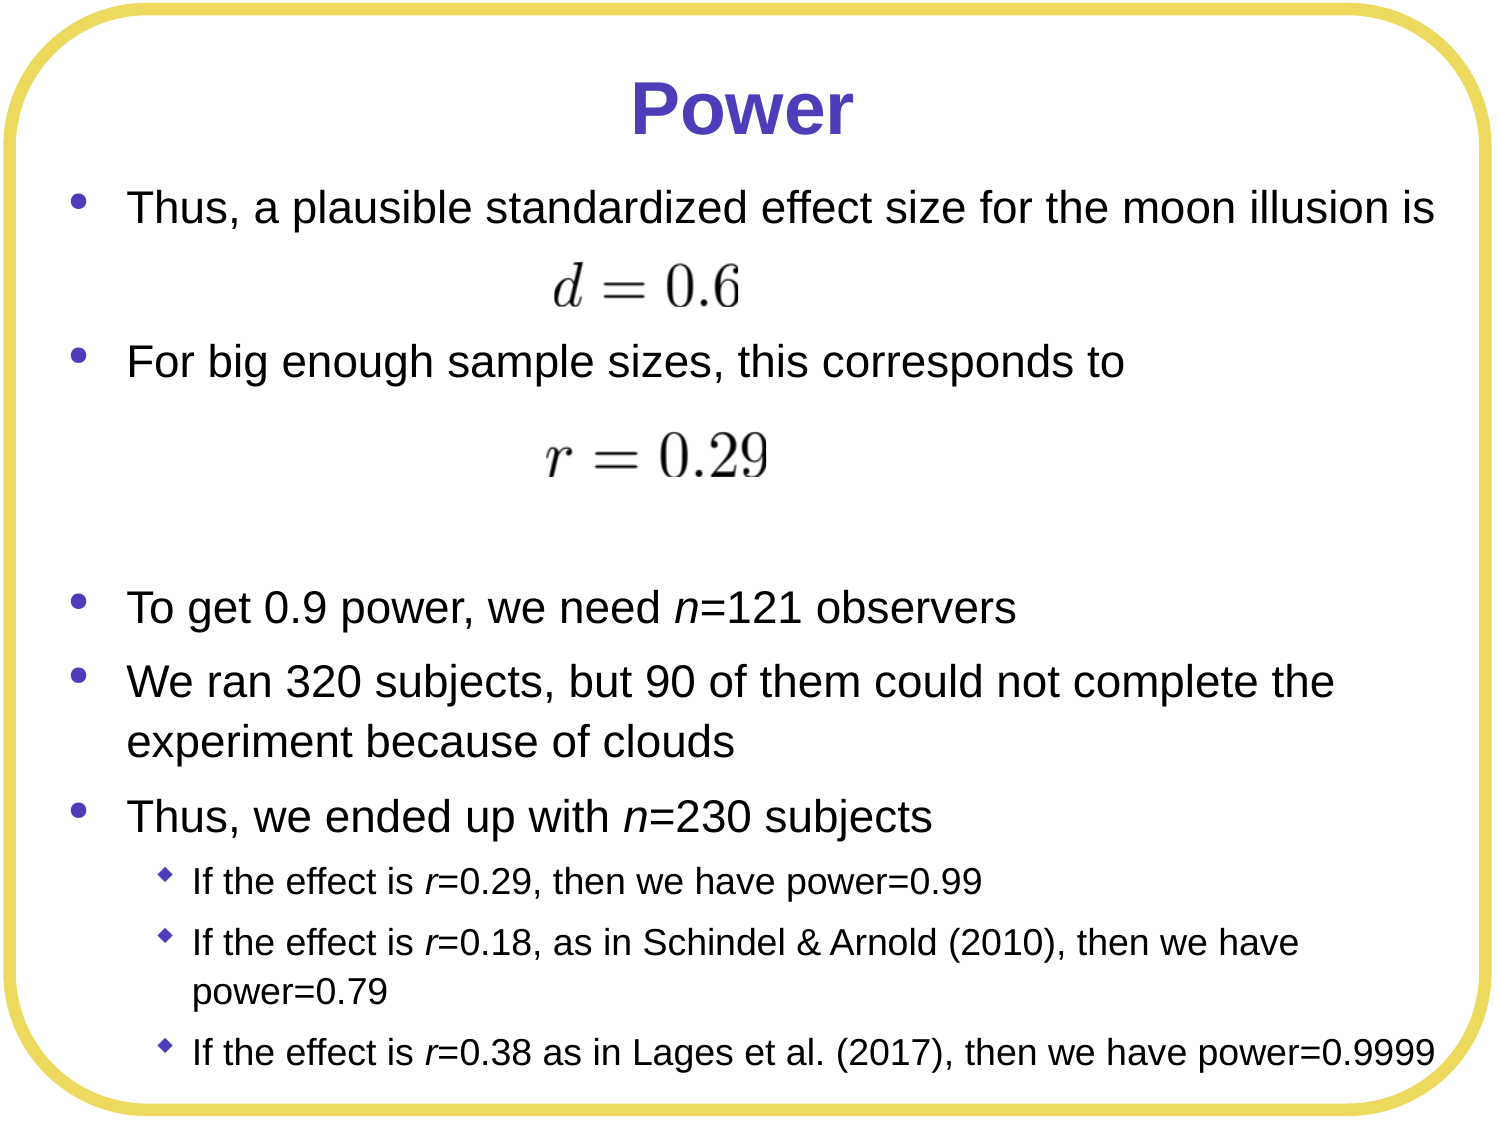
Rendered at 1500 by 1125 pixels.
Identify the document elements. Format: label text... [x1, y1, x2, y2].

list Thus, a plausible standardized effect size for the moon illusion is For big enough sample sizes, this corresponds to To get 0.9 power, we need n=121 observers We ran 320 subjects, but 90 of them could not complete the experiment because of clouds Thus, we ended up with n=230 subjects If the effect is r=0.29, then we have power=0.99 If the effect is r=0.18, as in Schindel & Arnold (2010), then we have power=0.79 If the effect is r=0.38 as in Lages et al. (2017), then we have power=0.9999 [55, 162, 1472, 364]
picture [554, 261, 739, 307]
picture [545, 430, 767, 477]
title Power [155, 48, 1331, 162]
